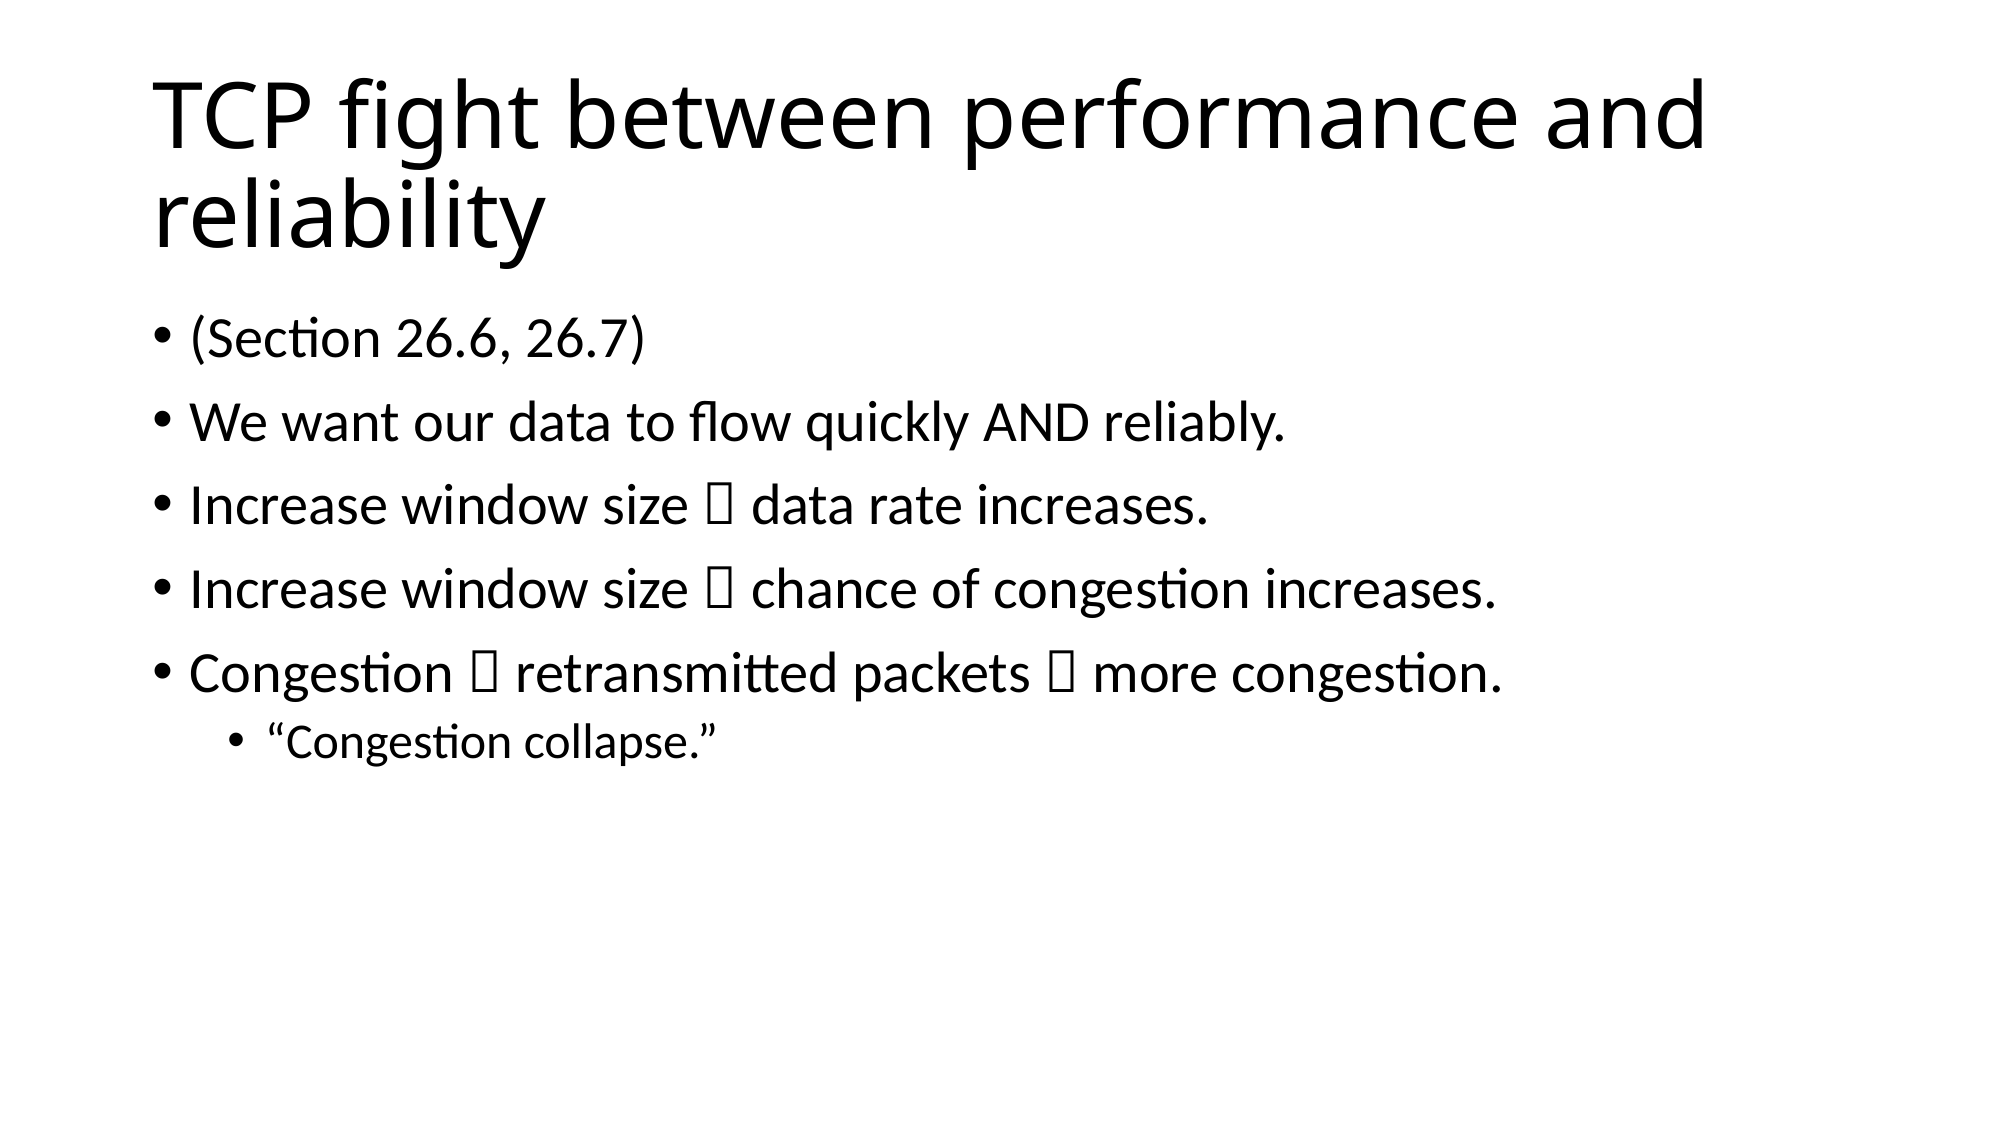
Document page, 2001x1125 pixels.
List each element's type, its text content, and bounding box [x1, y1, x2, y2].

title TCP fight between performance and reliability [137, 59, 1863, 278]
list (Section 26.6, 26.7) We want our data to flow quickly AND reliably. Increase window size  data rate increases. Increase window size  chance of congestion increases. Congestion  retransmitted packets  more congestion. “Congestion collapse.” [137, 299, 1863, 1014]
